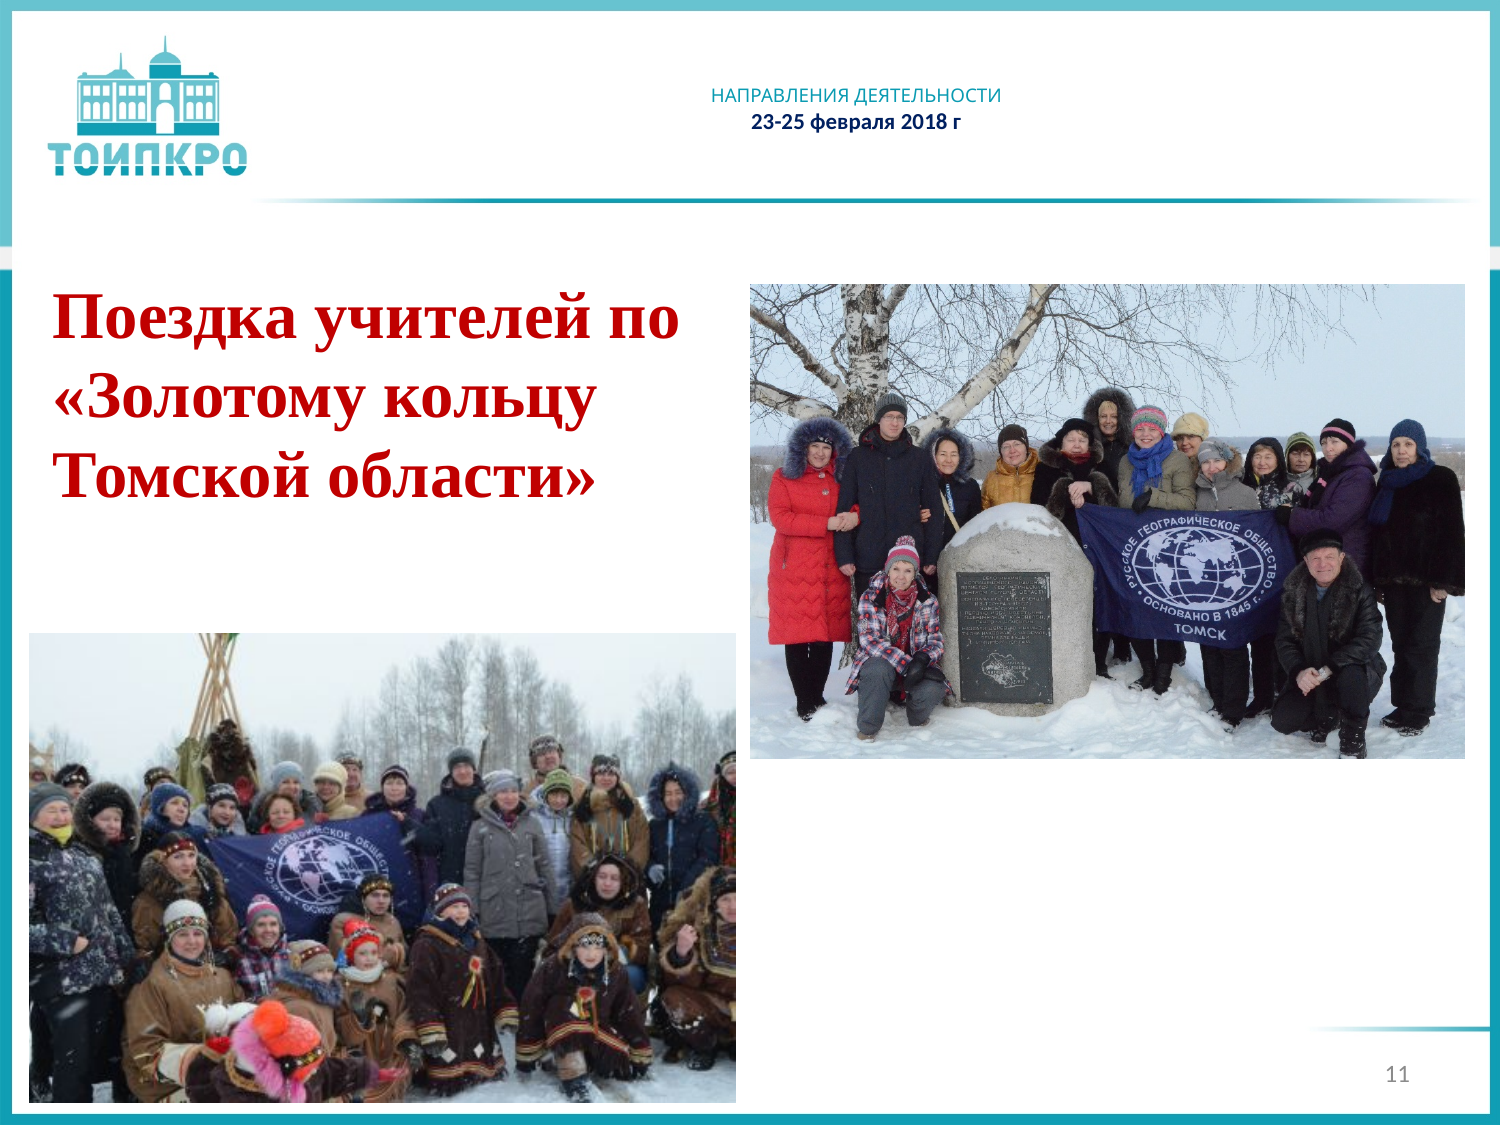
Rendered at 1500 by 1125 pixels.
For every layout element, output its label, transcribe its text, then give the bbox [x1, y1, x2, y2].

picture [0, 0, 1500, 1125]
title НАПРАВЛЕНИЯ ДЕЯТЕЛЬНОСТИ 23-25 февраля 2018 г [265, 30, 1447, 198]
slide_number 11 [1074, 1042, 1425, 1103]
text_box Поездка учителей по «Золотому кольцу Томской области» [37, 263, 735, 519]
